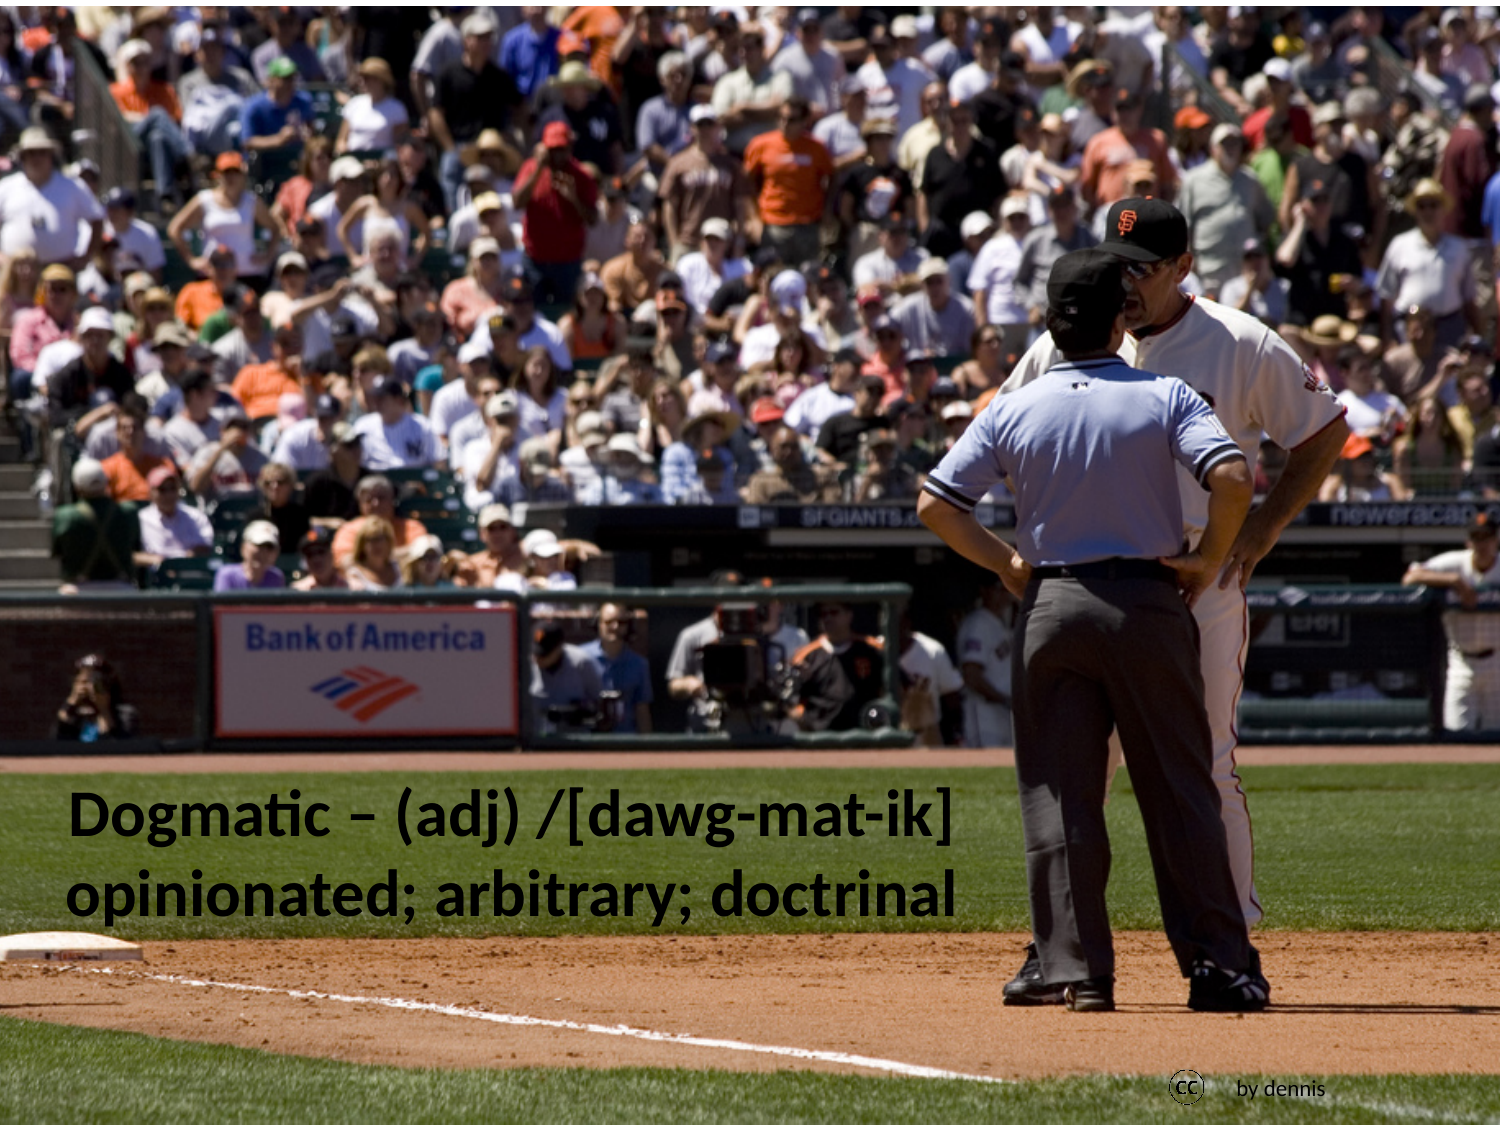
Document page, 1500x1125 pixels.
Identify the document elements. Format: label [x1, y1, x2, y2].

picture [0, 5, 1500, 1125]
text_box [1162, 1066, 1488, 1113]
